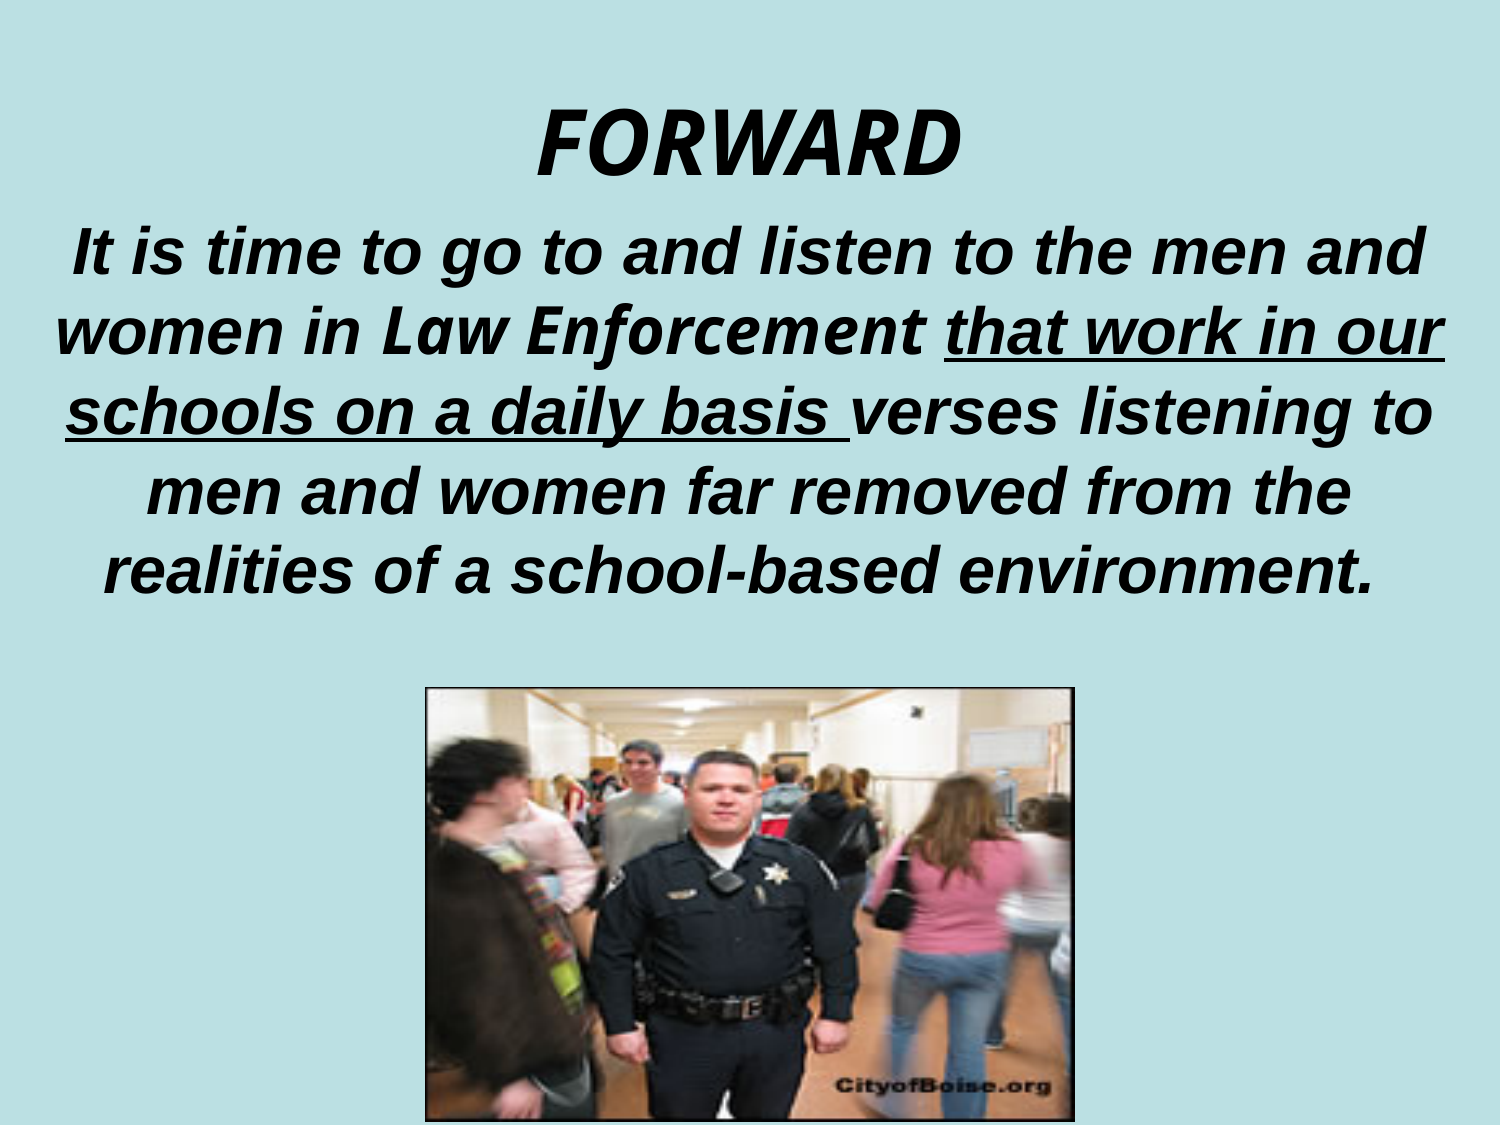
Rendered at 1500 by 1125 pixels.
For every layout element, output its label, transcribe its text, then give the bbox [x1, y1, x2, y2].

picture [424, 687, 1076, 1122]
title FORWARD [74, 44, 1426, 199]
list It is time to go to and listen to the men and women in Law Enforcement that work in our schools on a daily basis verses listening to men and women far removed from the realities of a school-based environment. [37, 199, 1463, 943]
